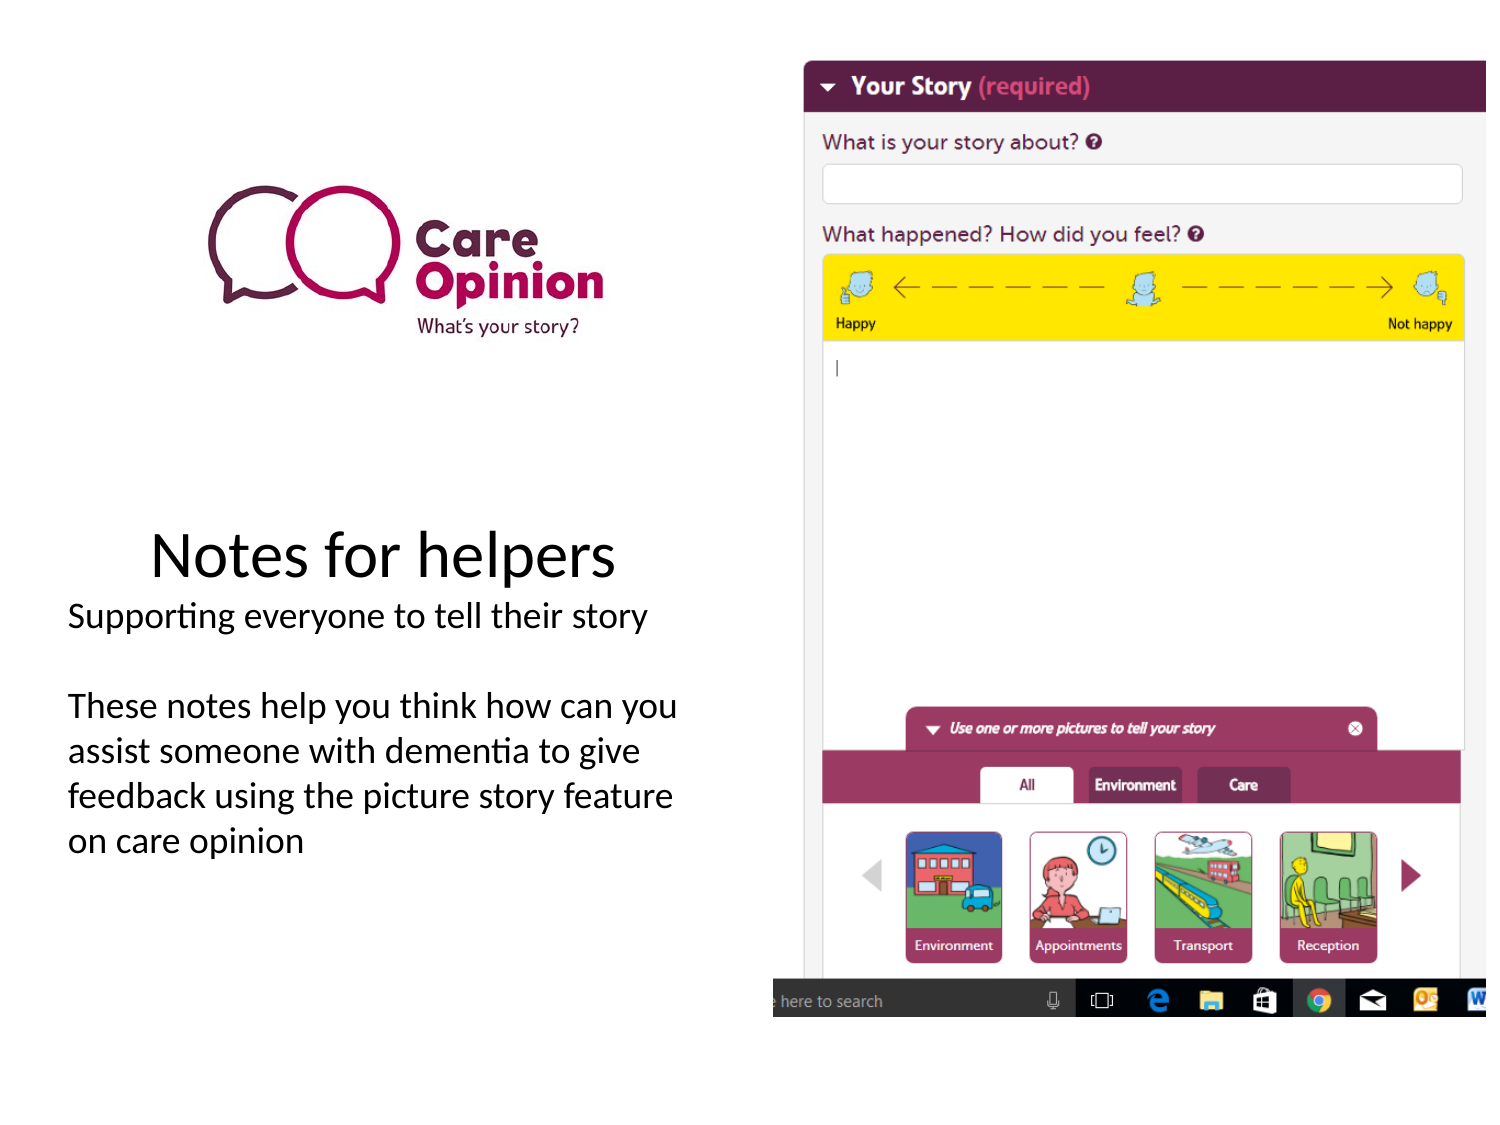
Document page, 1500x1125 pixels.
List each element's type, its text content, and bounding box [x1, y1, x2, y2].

picture [111, 54, 698, 469]
text_box Notes for helpers Supporting everyone to tell their story These notes help you think how can you assist someone with dementia to give feedback using the picture story feature on care opinion [53, 503, 715, 869]
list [773, 42, 1486, 1017]
